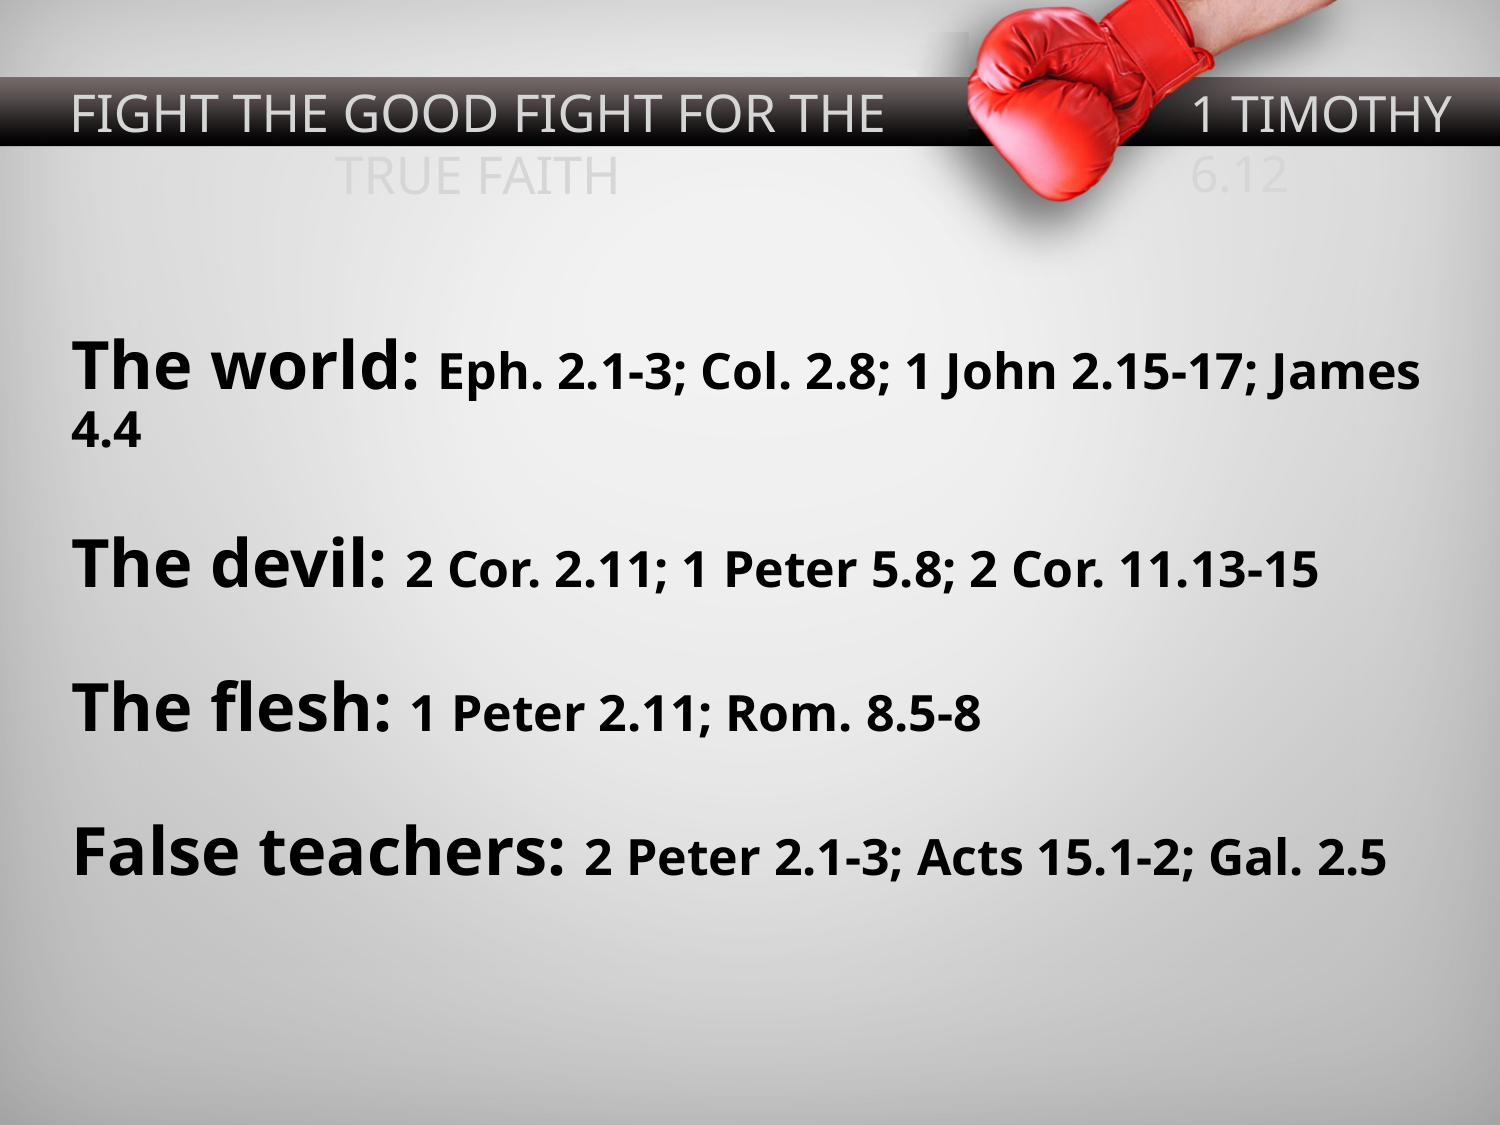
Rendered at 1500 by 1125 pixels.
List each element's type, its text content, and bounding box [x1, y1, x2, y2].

picture [0, 0, 1500, 1125]
text_box 1 TIMOTHY 6.12 [1175, 74, 1500, 210]
text_box FIGHT THE GOOD FIGHT FOR THE TRUE FAITH [0, 72, 963, 213]
list The world: Eph. 2.1-3; Col. 2.8; 1 John 2.15-17; James 4.4 The devil: 2 Cor. 2.11; 1 Peter 5.8; 2 Cor. 11.13-15 The flesh: 1 Peter 2.11; Rom. 8.5-8 False teachers: 2 Peter 2.1-3; Acts 15.1-2; Gal. 2.5 [56, 324, 1444, 1088]
